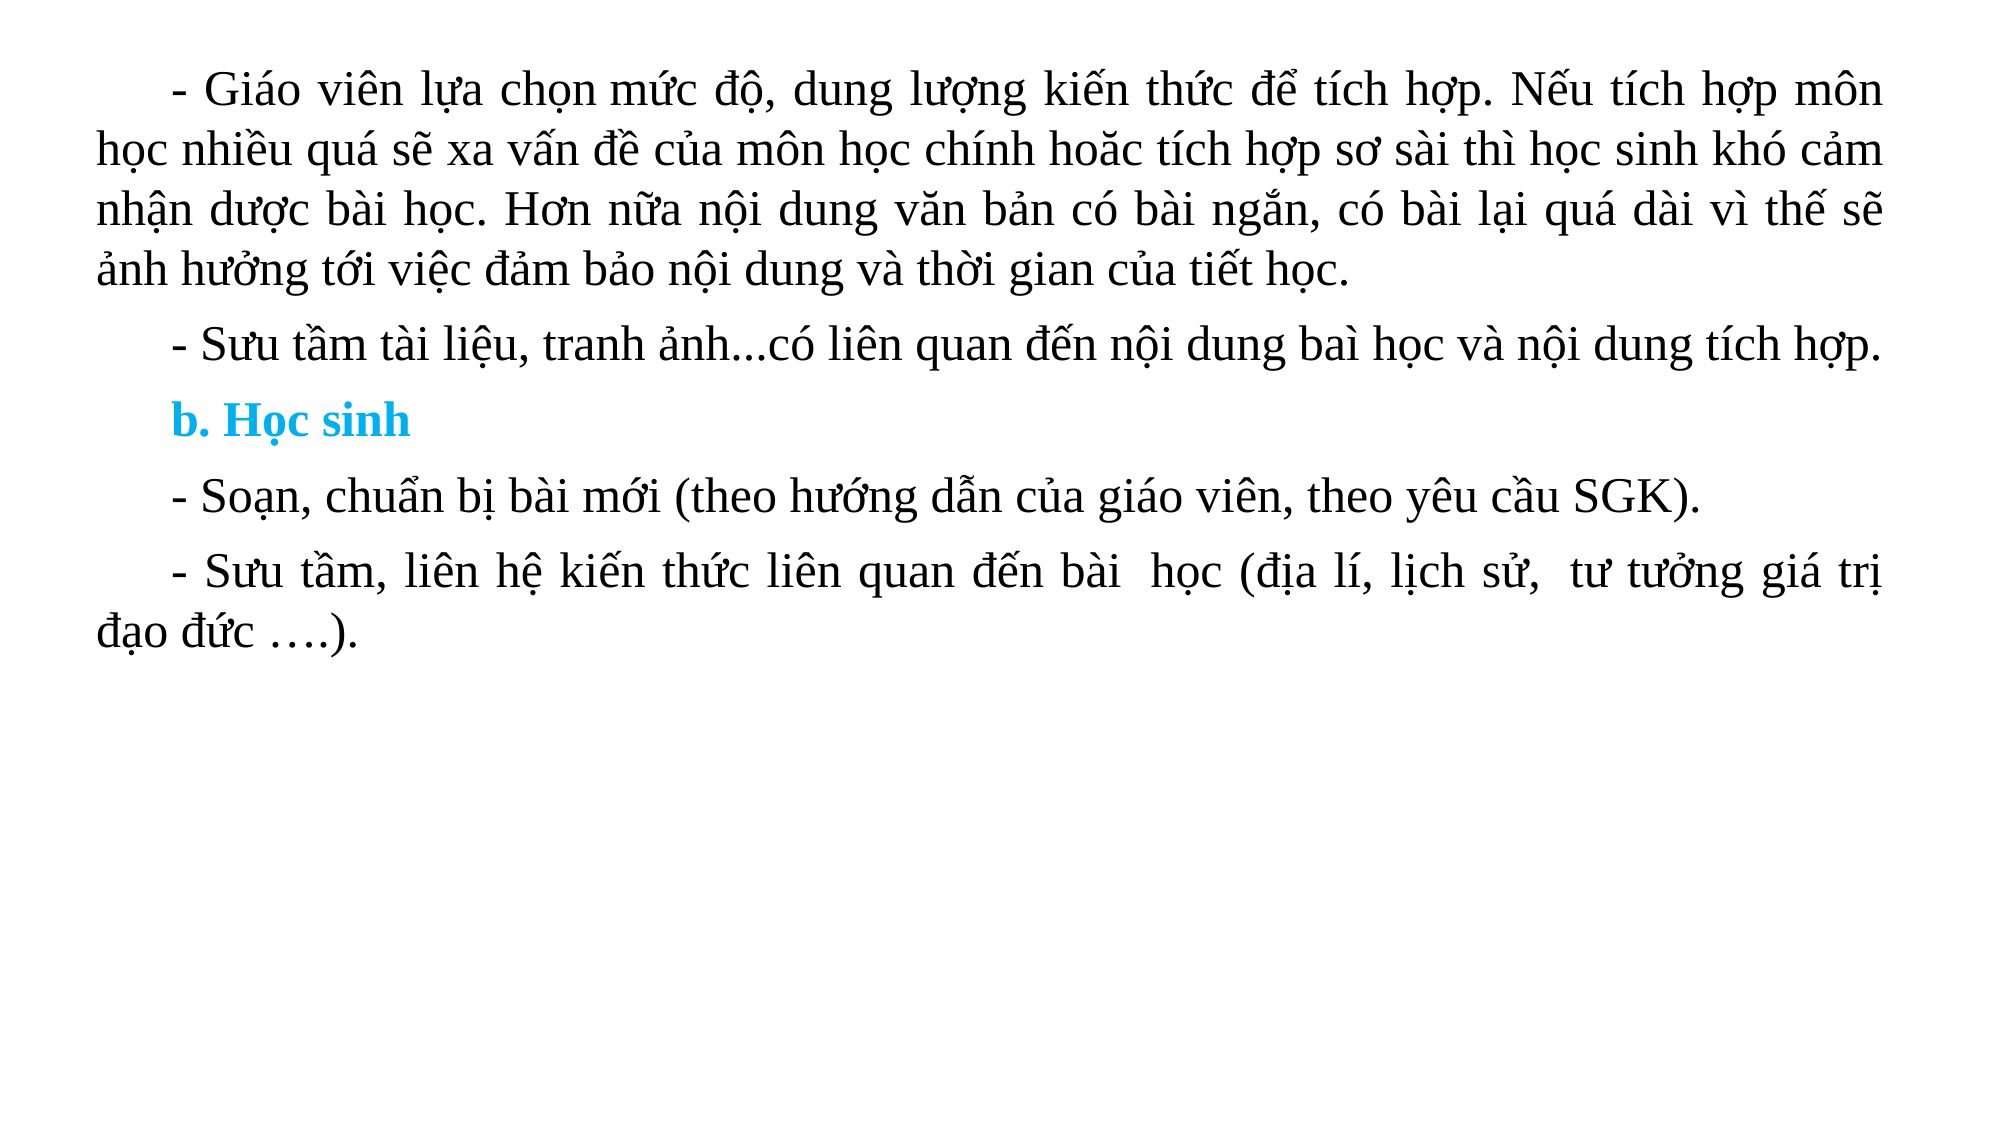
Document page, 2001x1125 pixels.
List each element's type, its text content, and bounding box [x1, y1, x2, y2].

text_box - Giáo viên lựa chọn mức độ, dung lượng kiến thức để tích hợp. Nếu tích hợp môn học nhiều quá sẽ xa vấn đề của môn học chính hoăc tích hợp sơ sài thì học sinh khó cảm nhận dược bài học. Hơn nữa nội dung văn bản có bài ngắn, có bài lại quá dài vì thế sẽ ảnh hưởng tới việc đảm bảo nội dung và thời gian của tiết học. - Sưu tầm tài liệu, tranh ảnh...có liên quan đến nội dung baì học và nội dung tích hợp. b. Học sinh - Soạn, chuẩn bị bài mới (theo hướng dẫn của giáo viên, theo yêu cầu SGK). - Sưu tầm, liên hệ kiến thức liên quan đến bài học (địa lí, lịch sử, tư tưởng giá trị đạo đức ….). [81, 47, 1903, 666]
